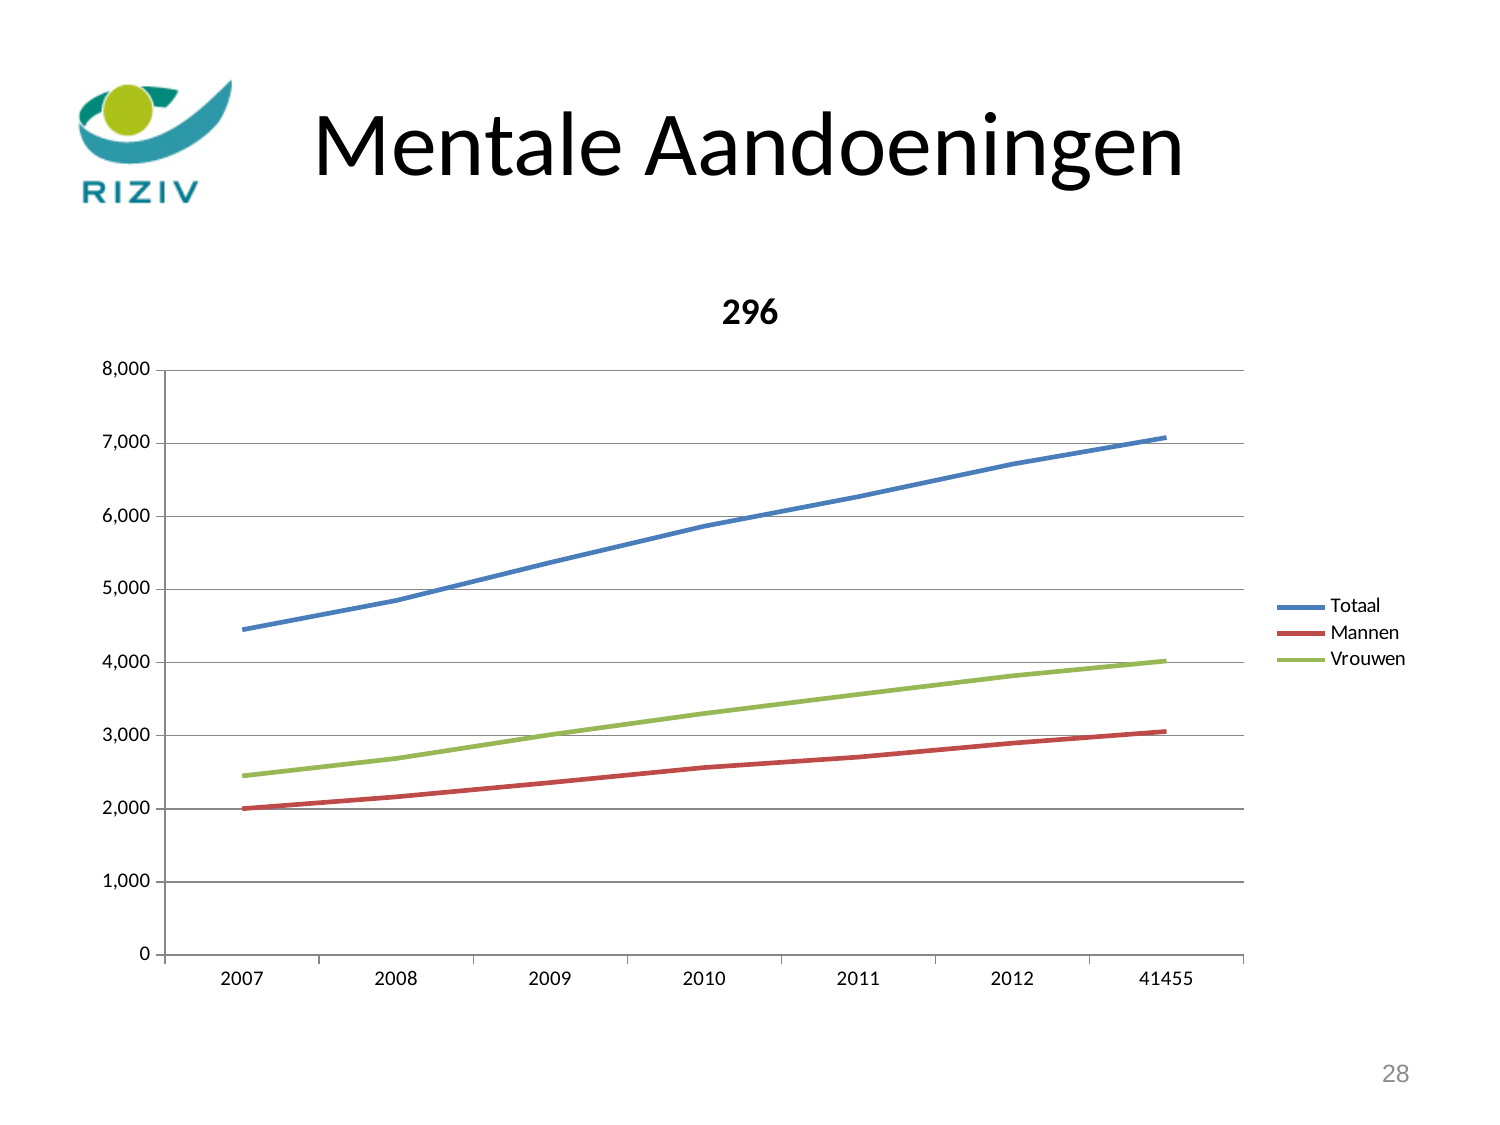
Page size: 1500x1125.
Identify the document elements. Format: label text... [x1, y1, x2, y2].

chart [74, 262, 1426, 1006]
slide_number 28 [1074, 1042, 1425, 1103]
title Mentale Aandoeningen [285, 45, 1425, 233]
picture [29, 30, 279, 252]
